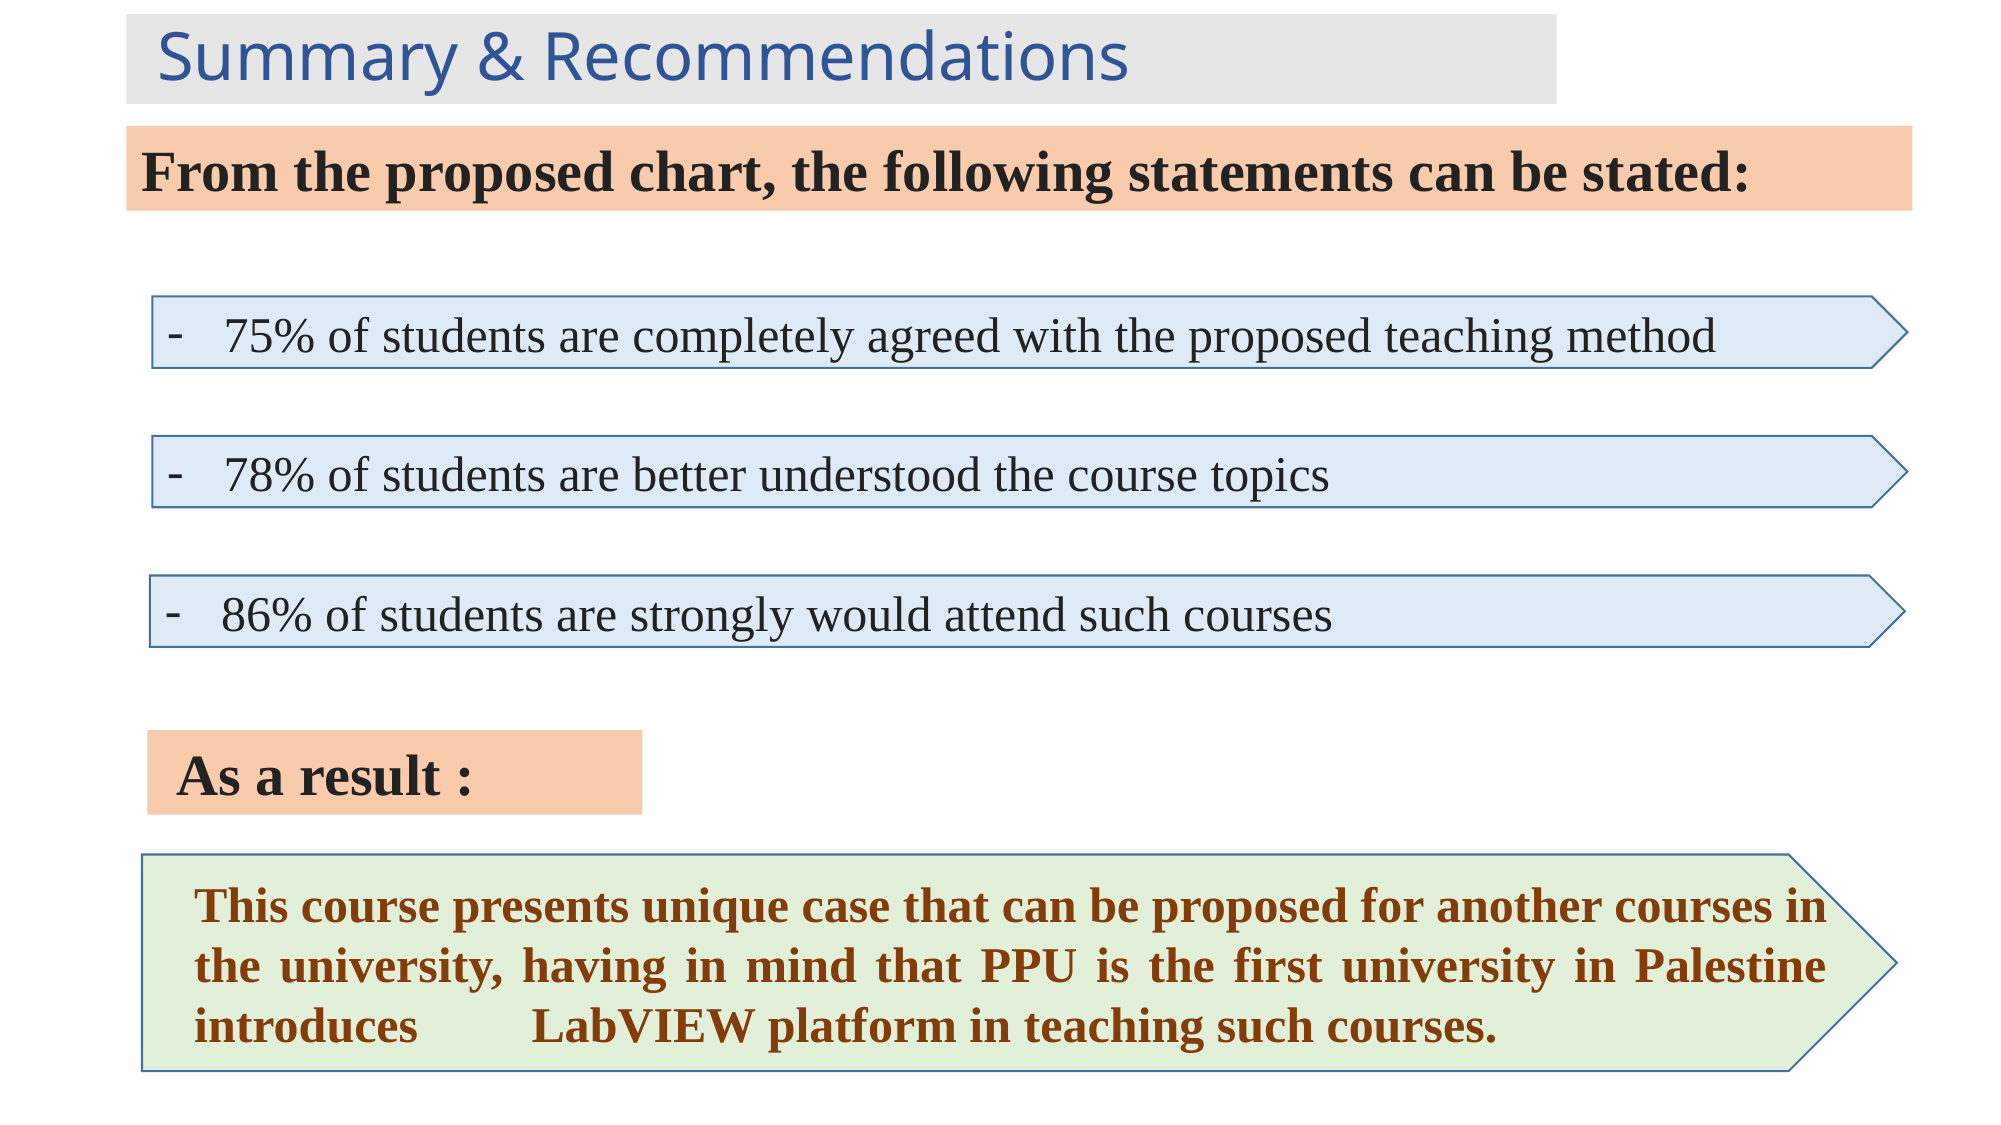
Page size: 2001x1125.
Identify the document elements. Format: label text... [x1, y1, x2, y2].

text_box This course presents unique case that can be proposed for another courses in the university, having in mind that PPU is the first university in Palestine introduces LabVIEW platform in teaching such courses. [140, 853, 1899, 1073]
text_box As a result : [147, 730, 643, 815]
text_box 78% of students are better understood the course topics [151, 434, 1909, 509]
text_box 86% of students are strongly would attend such courses [148, 574, 1907, 648]
text_box Summary & Recommendations [126, 14, 1557, 104]
text_box 75% of students are completely agreed with the proposed teaching method [151, 295, 1909, 369]
text_box From the proposed chart, the following statements can be stated: [126, 125, 1913, 211]
